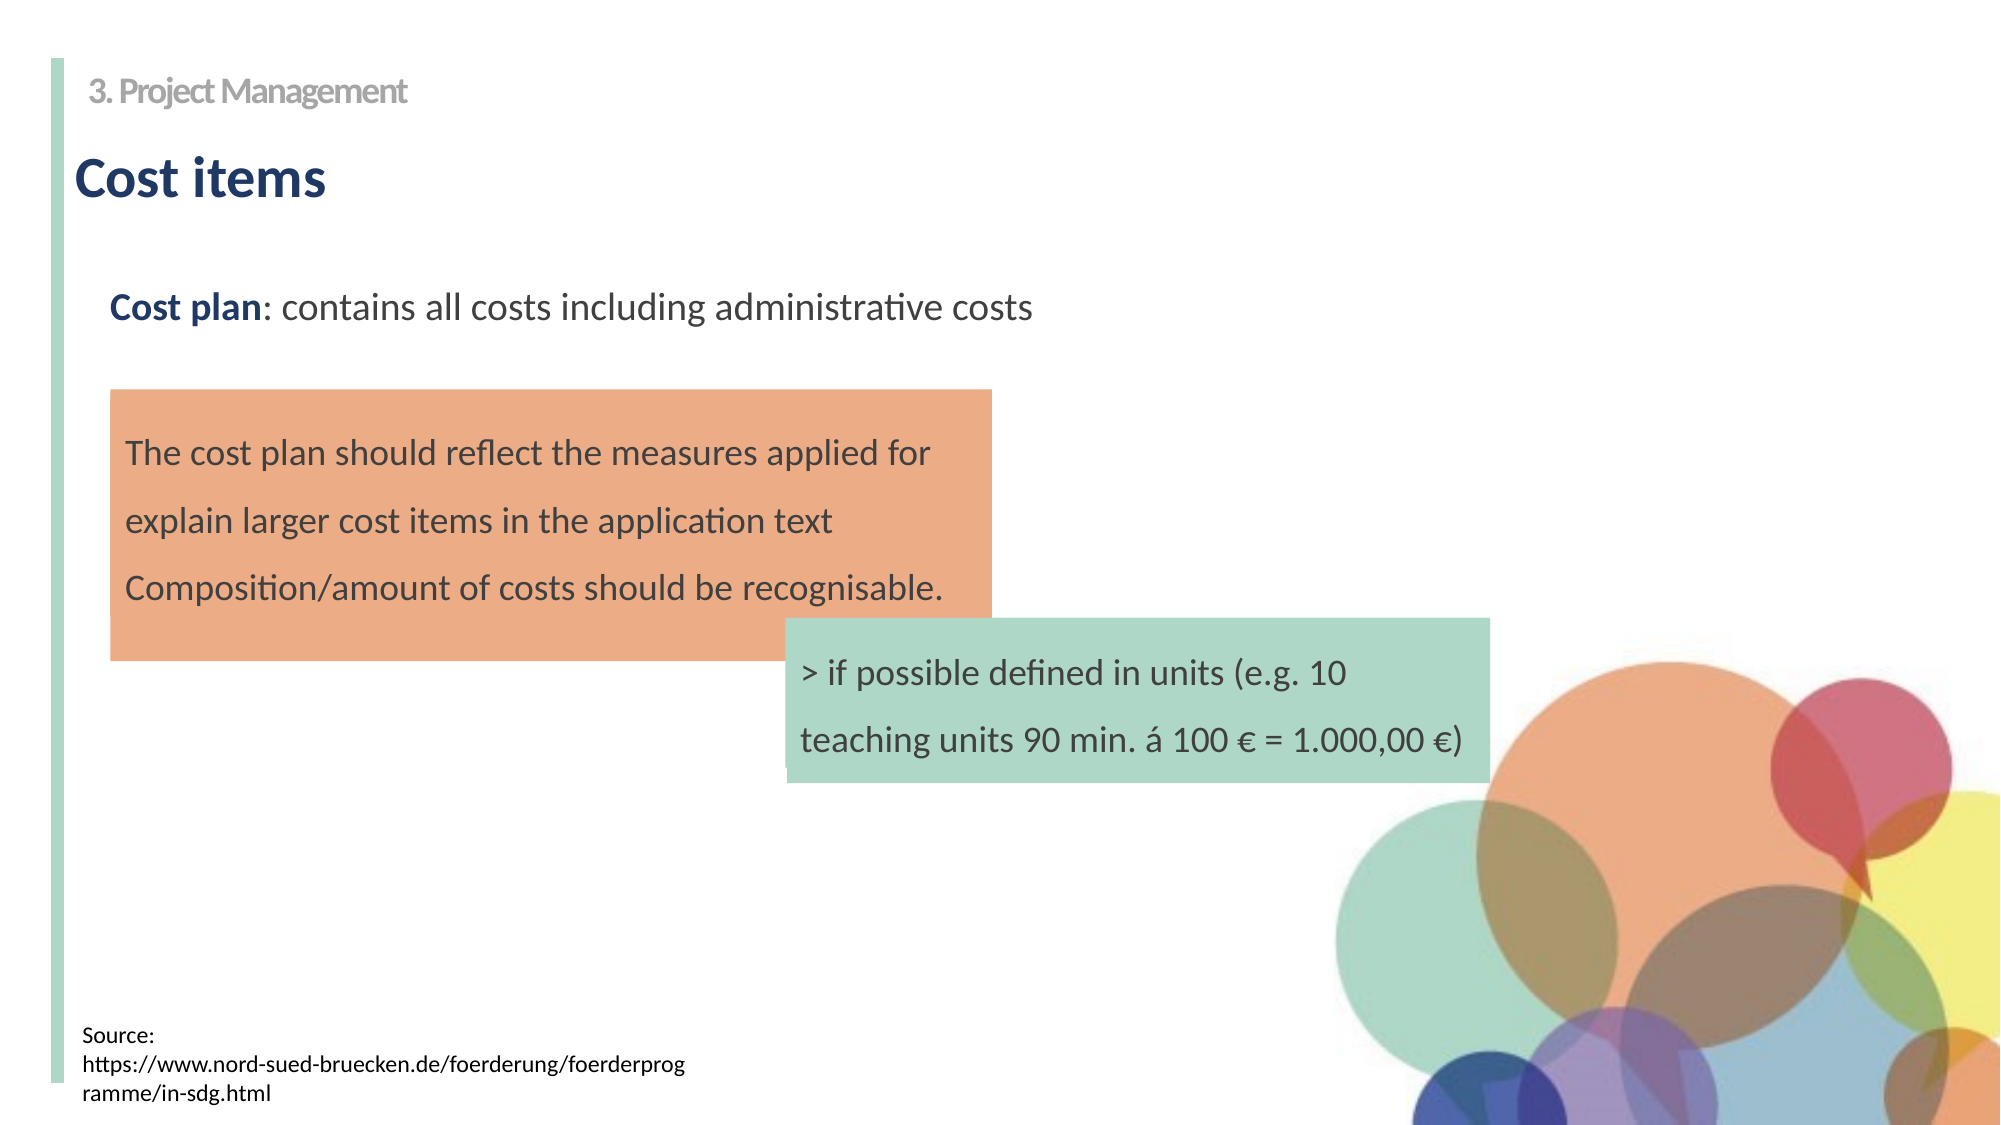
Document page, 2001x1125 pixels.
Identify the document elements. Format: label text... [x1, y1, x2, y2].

picture [1081, 631, 2000, 1125]
text_box The cost plan should reflect the measures applied for explain larger cost items in the application text Composition/amount of costs should be recognisable. [110, 398, 978, 616]
text_box > if possible defined in units (e.g. 10 teaching units 90 min. á 100 € = 1.000,00 €) [785, 617, 1491, 768]
text_box [109, 388, 993, 662]
text_box Cost plan: contains all costs including administrative costs [110, 262, 1287, 329]
text_box Source: https://www.nord-sued-bruecken.de/foerderung/foerderprogramme/in-sdg.html [82, 1019, 693, 1106]
text_box [786, 768, 1081, 784]
text_box Cost items [75, 111, 451, 210]
text_box 3. Project Management [73, 58, 424, 118]
